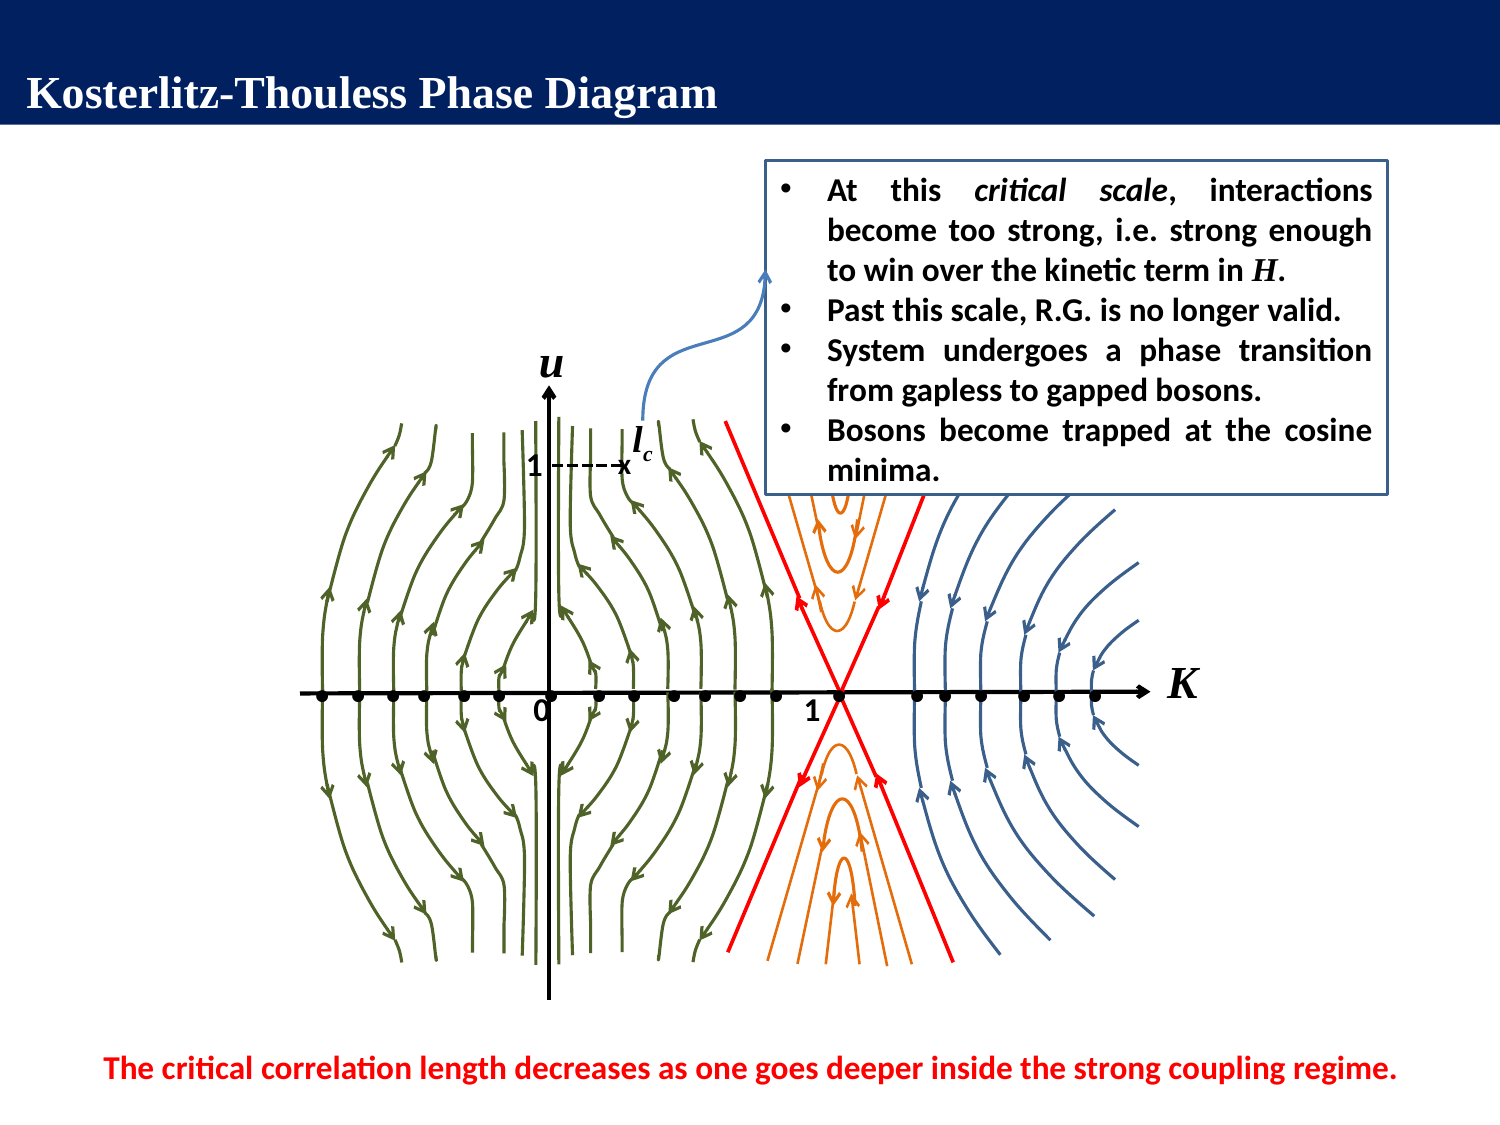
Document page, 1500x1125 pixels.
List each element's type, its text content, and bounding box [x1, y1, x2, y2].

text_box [321, 735, 537, 965]
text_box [767, 744, 913, 988]
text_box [558, 496, 773, 619]
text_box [642, 160, 1389, 500]
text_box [248, 621, 575, 726]
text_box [913, 735, 1139, 956]
text_box K [1174, 645, 1257, 716]
text_box The critical correlation length decreases as one goes deeper inside the strong coupling regime. [88, 1038, 1424, 1094]
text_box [777, 735, 908, 742]
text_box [777, 509, 911, 619]
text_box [321, 420, 537, 619]
text_box u [477, 324, 627, 395]
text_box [915, 509, 1139, 619]
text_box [499, 407, 637, 489]
text_box Kosterlitz-Thouless Phase Diagram [0, 0, 1500, 125]
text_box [843, 621, 1170, 726]
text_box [576, 621, 841, 726]
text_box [471, 435, 623, 492]
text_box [558, 735, 773, 965]
